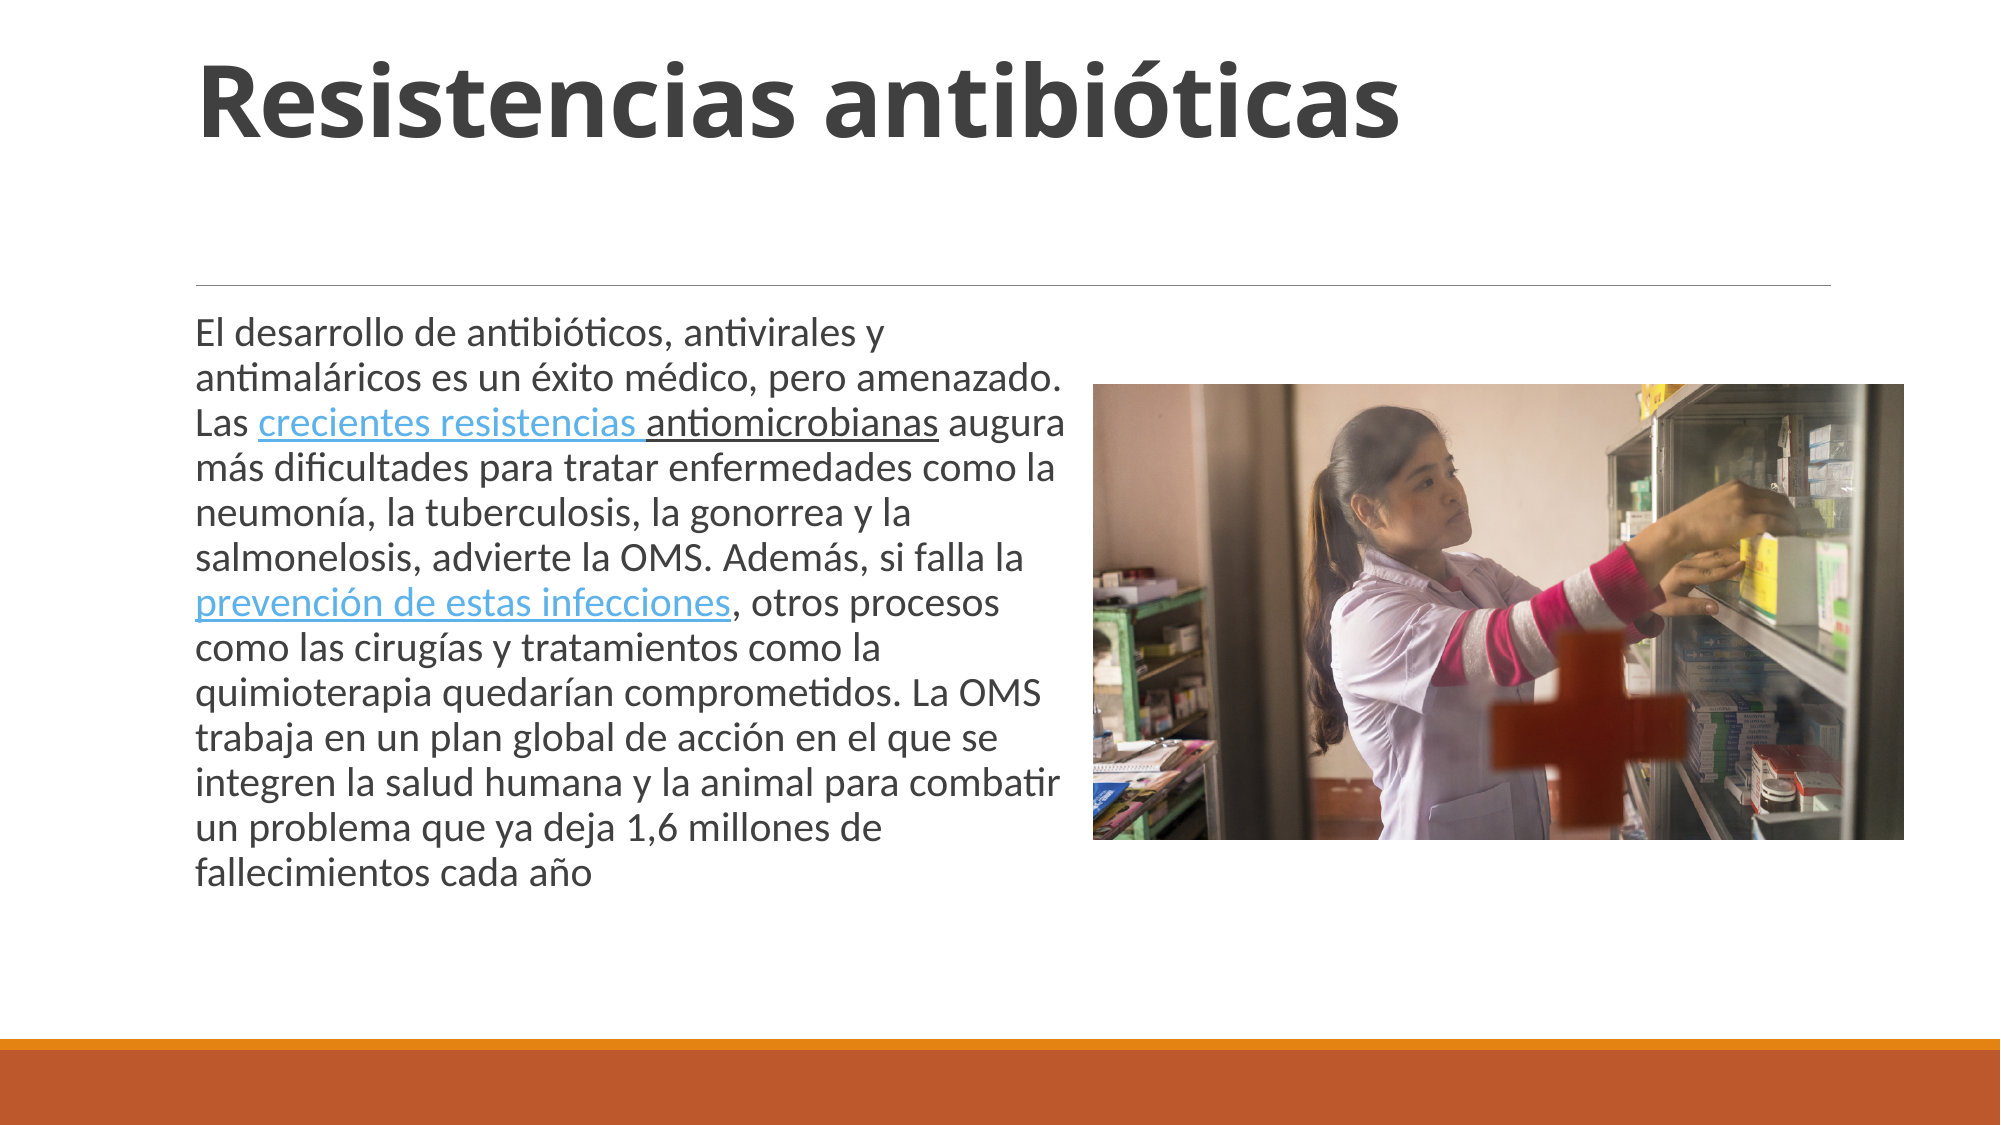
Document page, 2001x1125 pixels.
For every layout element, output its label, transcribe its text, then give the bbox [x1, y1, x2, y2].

title Resistencias antibióticas [180, 47, 1830, 285]
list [1093, 383, 1905, 841]
list El desarrollo de antibióticos, antivirales y antimaláricos es un éxito médico, pero amenazado. Las crecientes resistencias antiomicrobianas augura más dificultades para tratar enfermedades como la neumonía, la tuberculosis, la gonorrea y la salmonelosis, advierte la OMS. Además, si falla la prevención de estas infecciones, otros procesos como las cirugías y tratamientos como la quimioterapia quedarían comprometidos. La OMS trabaja en un plan global de acción en el que se integren la salud humana y la animal para combatir un problema que ya deja 1,6 millones de fallecimientos cada año [180, 302, 1070, 963]
